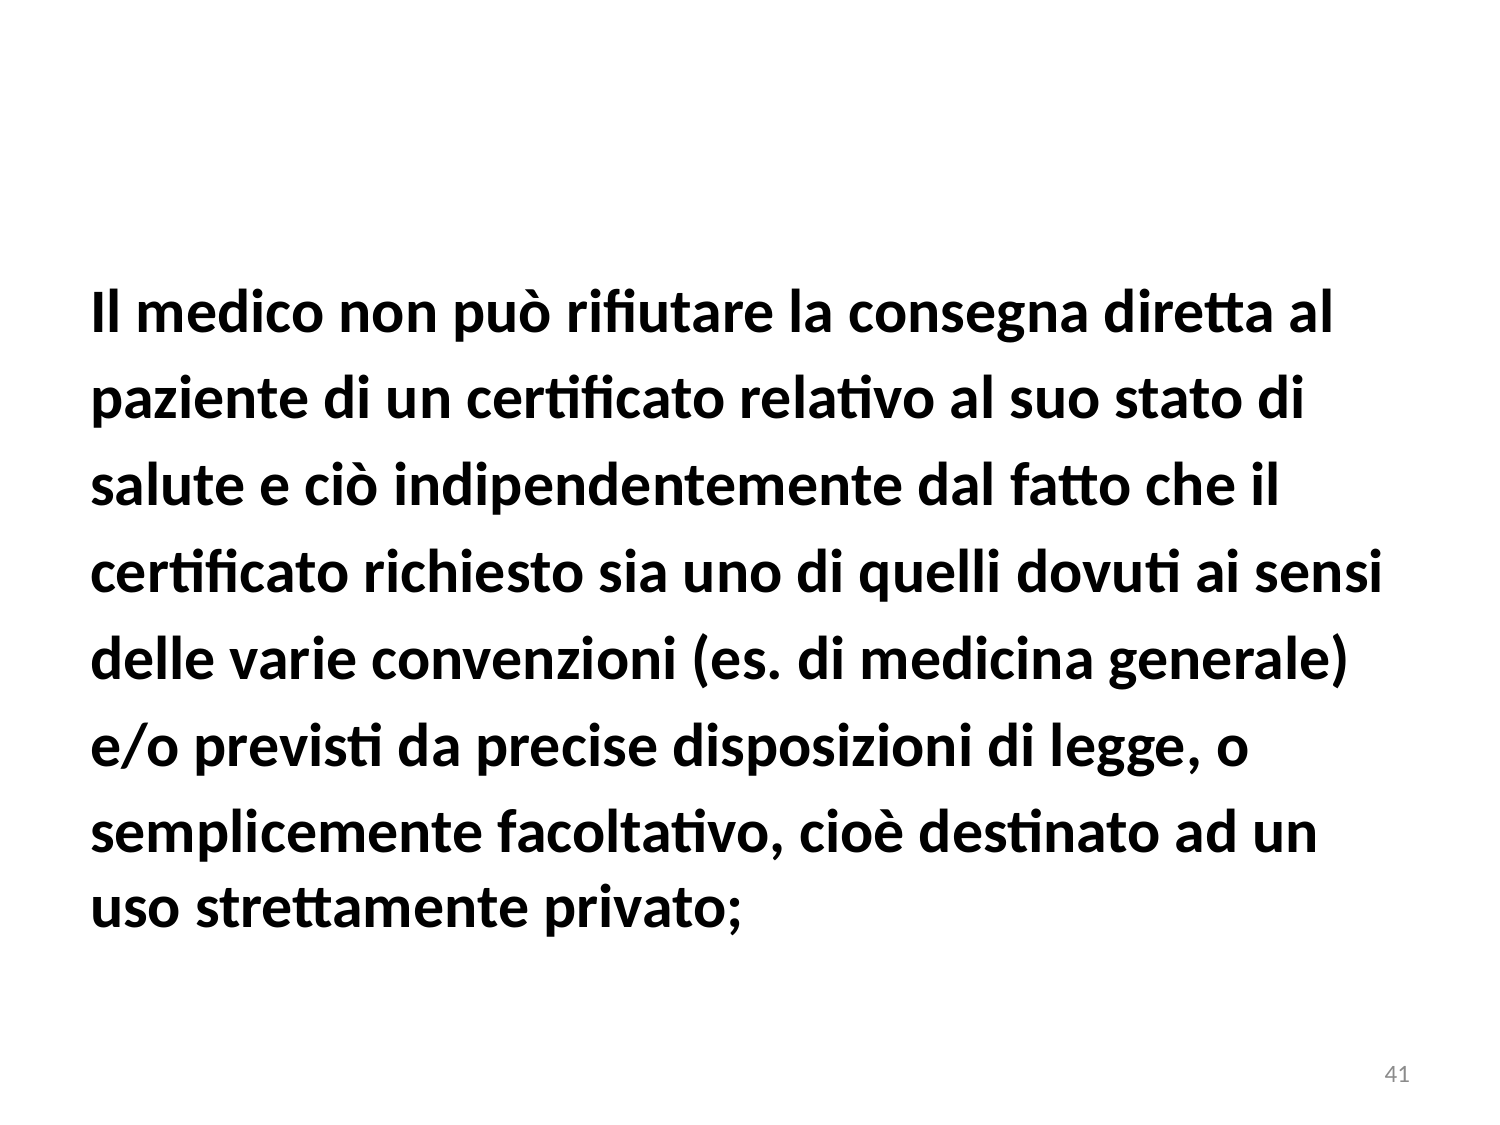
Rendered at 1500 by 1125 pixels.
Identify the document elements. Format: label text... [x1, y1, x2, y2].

list Il medico non può rifiutare la consegna diretta al paziente di un certificato relativo al suo stato di salute e ciò indipendentemente dal fatto che il certificato richiesto sia uno di quelli dovuti ai sensi delle varie convenzioni (es. di medicina generale) e/o previsti da precise disposizioni di legge, o semplicemente facoltativo, cioè destinato ad un uso strettamente privato; [75, 262, 1425, 1005]
slide_number 41 [1074, 1042, 1425, 1103]
